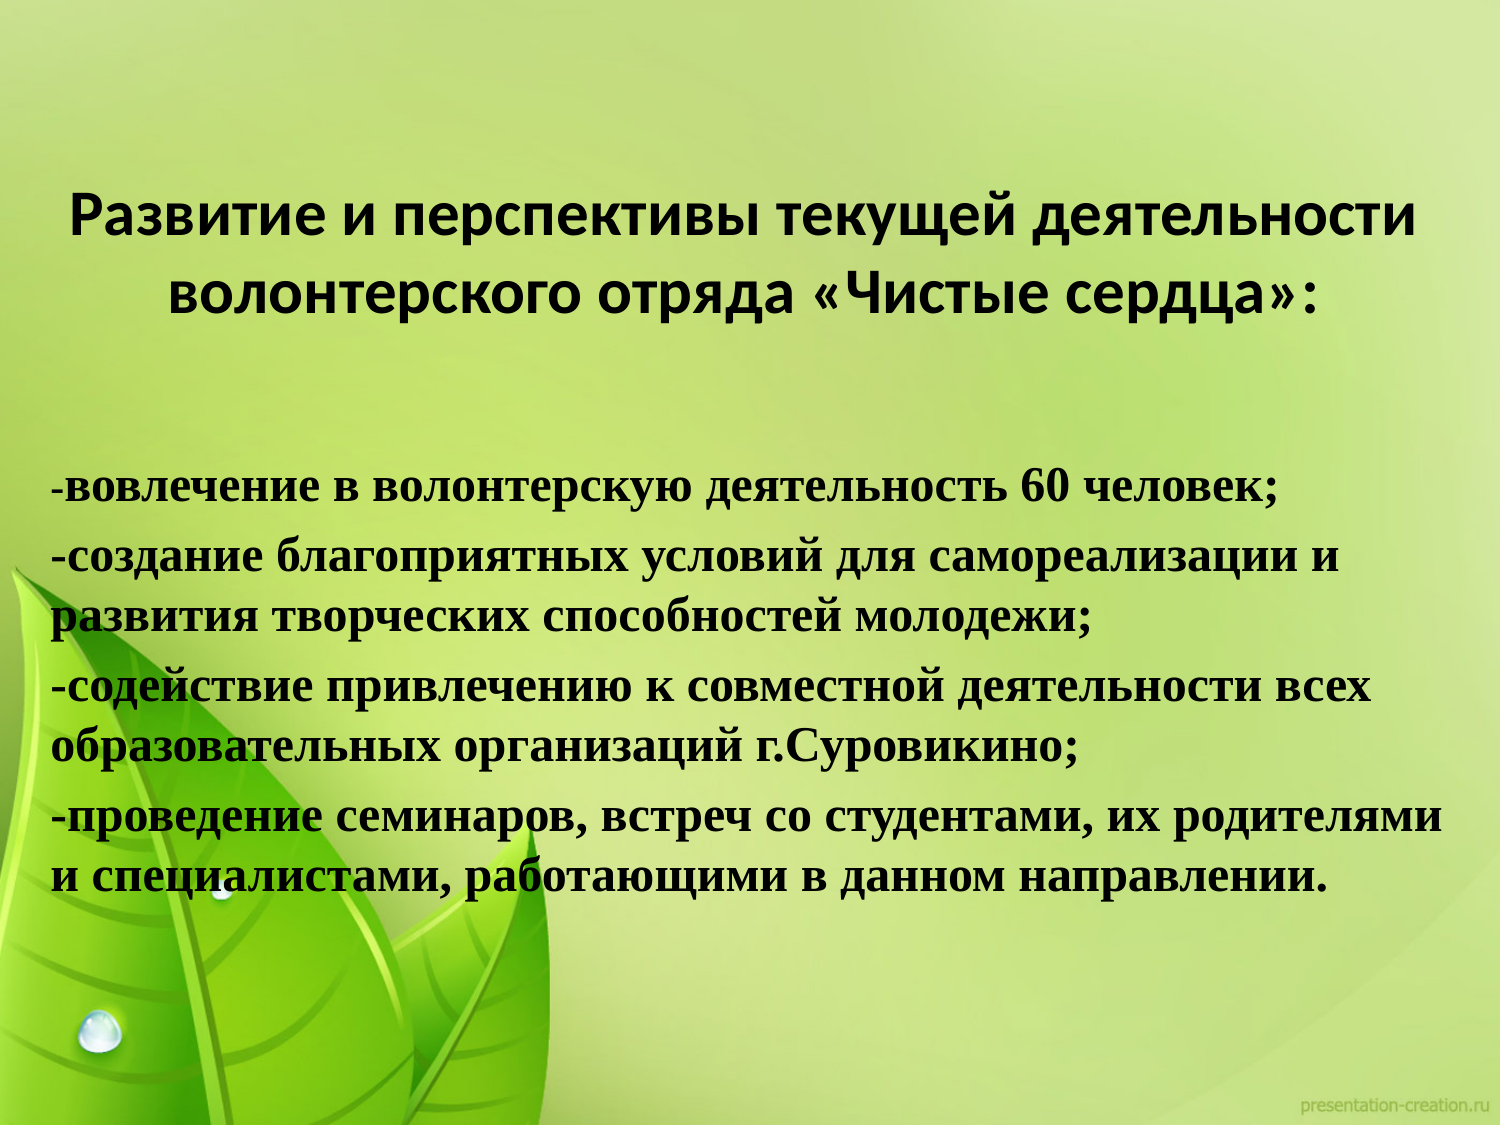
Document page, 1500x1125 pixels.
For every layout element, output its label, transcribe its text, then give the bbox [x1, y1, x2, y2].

list -вовлечение в волонтерскую деятельность 60 человек; -создание благоприятных условий для самореализации и развития творческих способностей молодежи; -содействие привлечению к совместной деятельности всех образовательных организаций г.Суровикино; -проведение семинаров, встреч со студентами, их родителями и специалистами, работающими в данном направлении. [35, 444, 1465, 1047]
title Развитие и перспективы текущей деятельности волонтерского отряда «Чистые сердца»: [29, 137, 1459, 361]
picture [0, 0, 1500, 1125]
